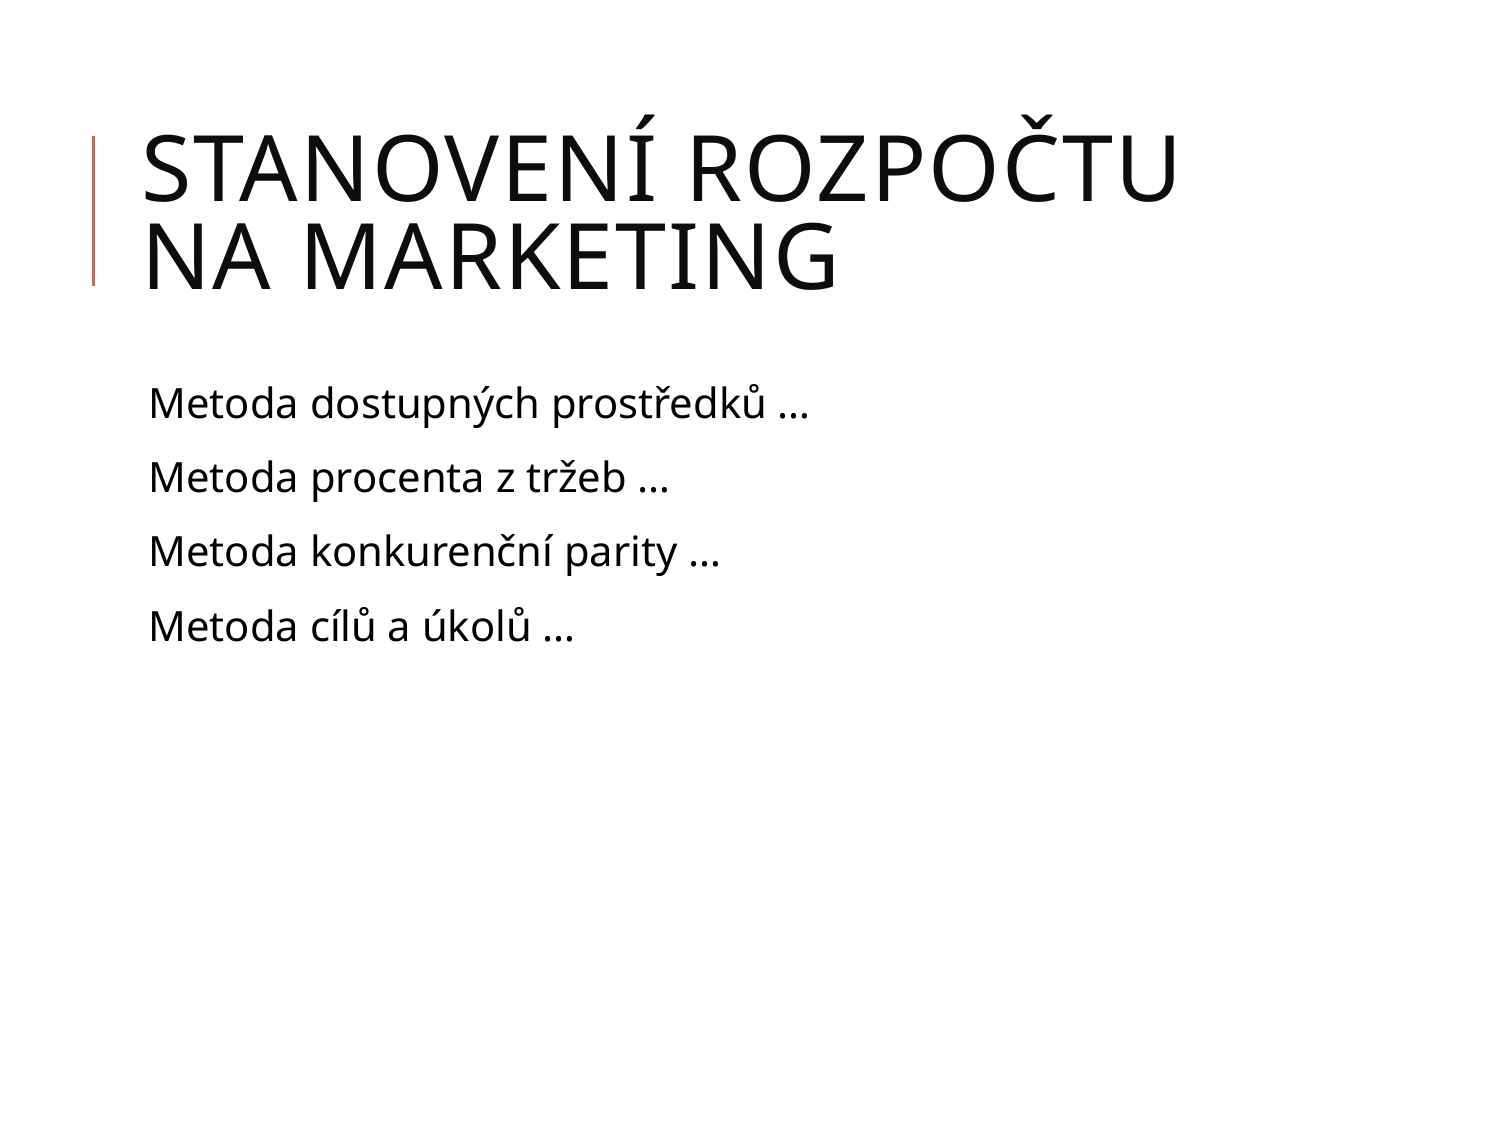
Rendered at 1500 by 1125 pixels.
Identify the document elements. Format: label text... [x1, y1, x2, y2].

list Metoda dostupných prostředků … Metoda procenta z tržeb … Metoda konkurenční parity … Metoda cílů a úkolů … [126, 375, 1322, 1035]
title Stanovení rozpočtu na marketing [126, 96, 1322, 342]
